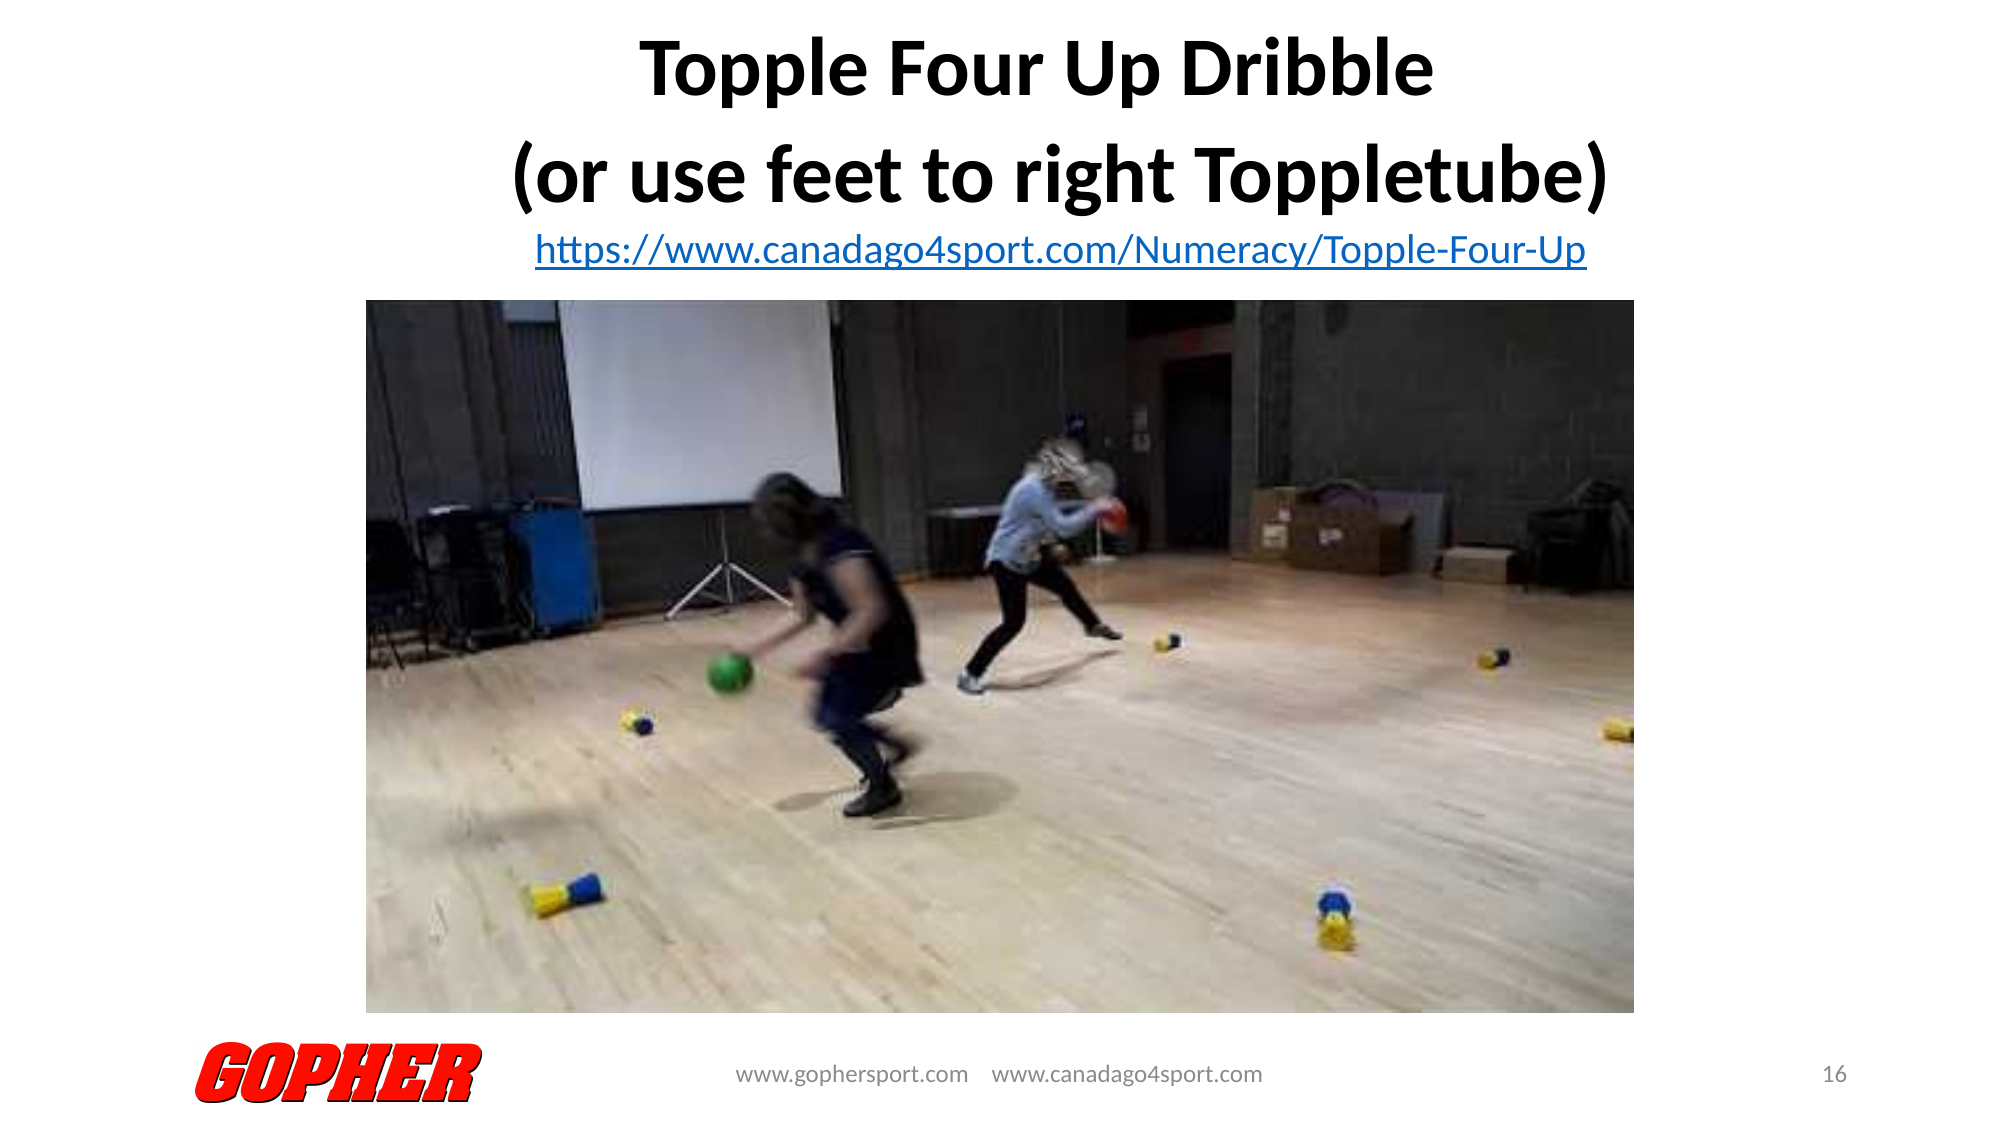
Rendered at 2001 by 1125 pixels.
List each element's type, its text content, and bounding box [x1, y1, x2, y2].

slide_number 16 [1412, 1042, 1863, 1103]
title Topple Four Up Dribble (or use feet to right Toppletube) https://www.canadago4sport.com/Numeracy/Topple-Four-Up [137, 0, 1863, 278]
footer www.gophersport.com www.canadago4sport.com [662, 1042, 1338, 1103]
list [365, 299, 1635, 1014]
picture [195, 1042, 482, 1103]
